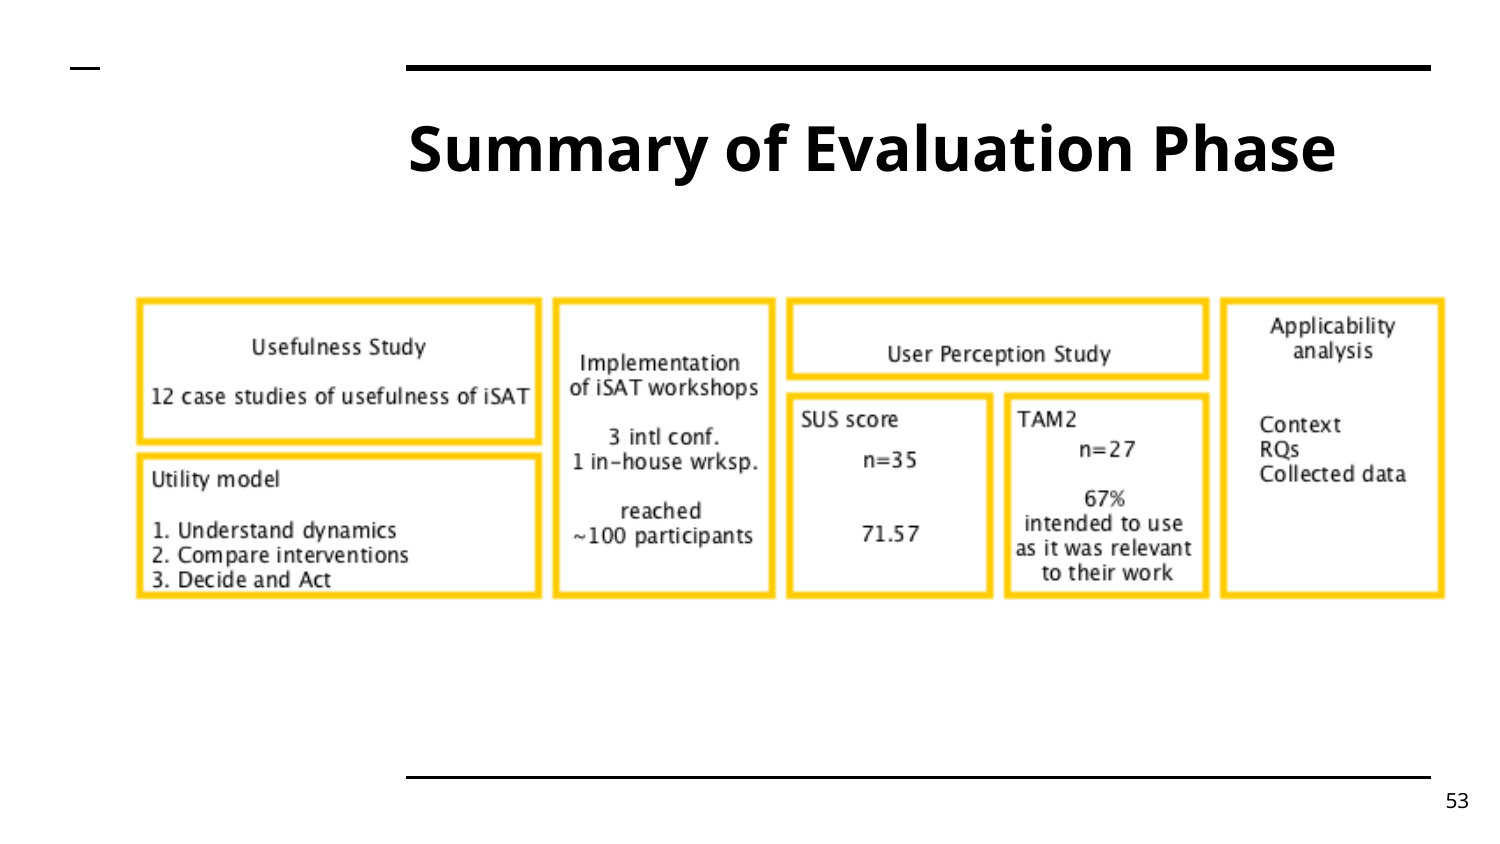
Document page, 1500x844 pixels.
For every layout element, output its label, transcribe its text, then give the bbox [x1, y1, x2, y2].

title Summary of Evaluation Phase [393, 94, 1431, 199]
slide_number ‹#› [1394, 769, 1484, 834]
picture [113, 274, 1469, 623]
